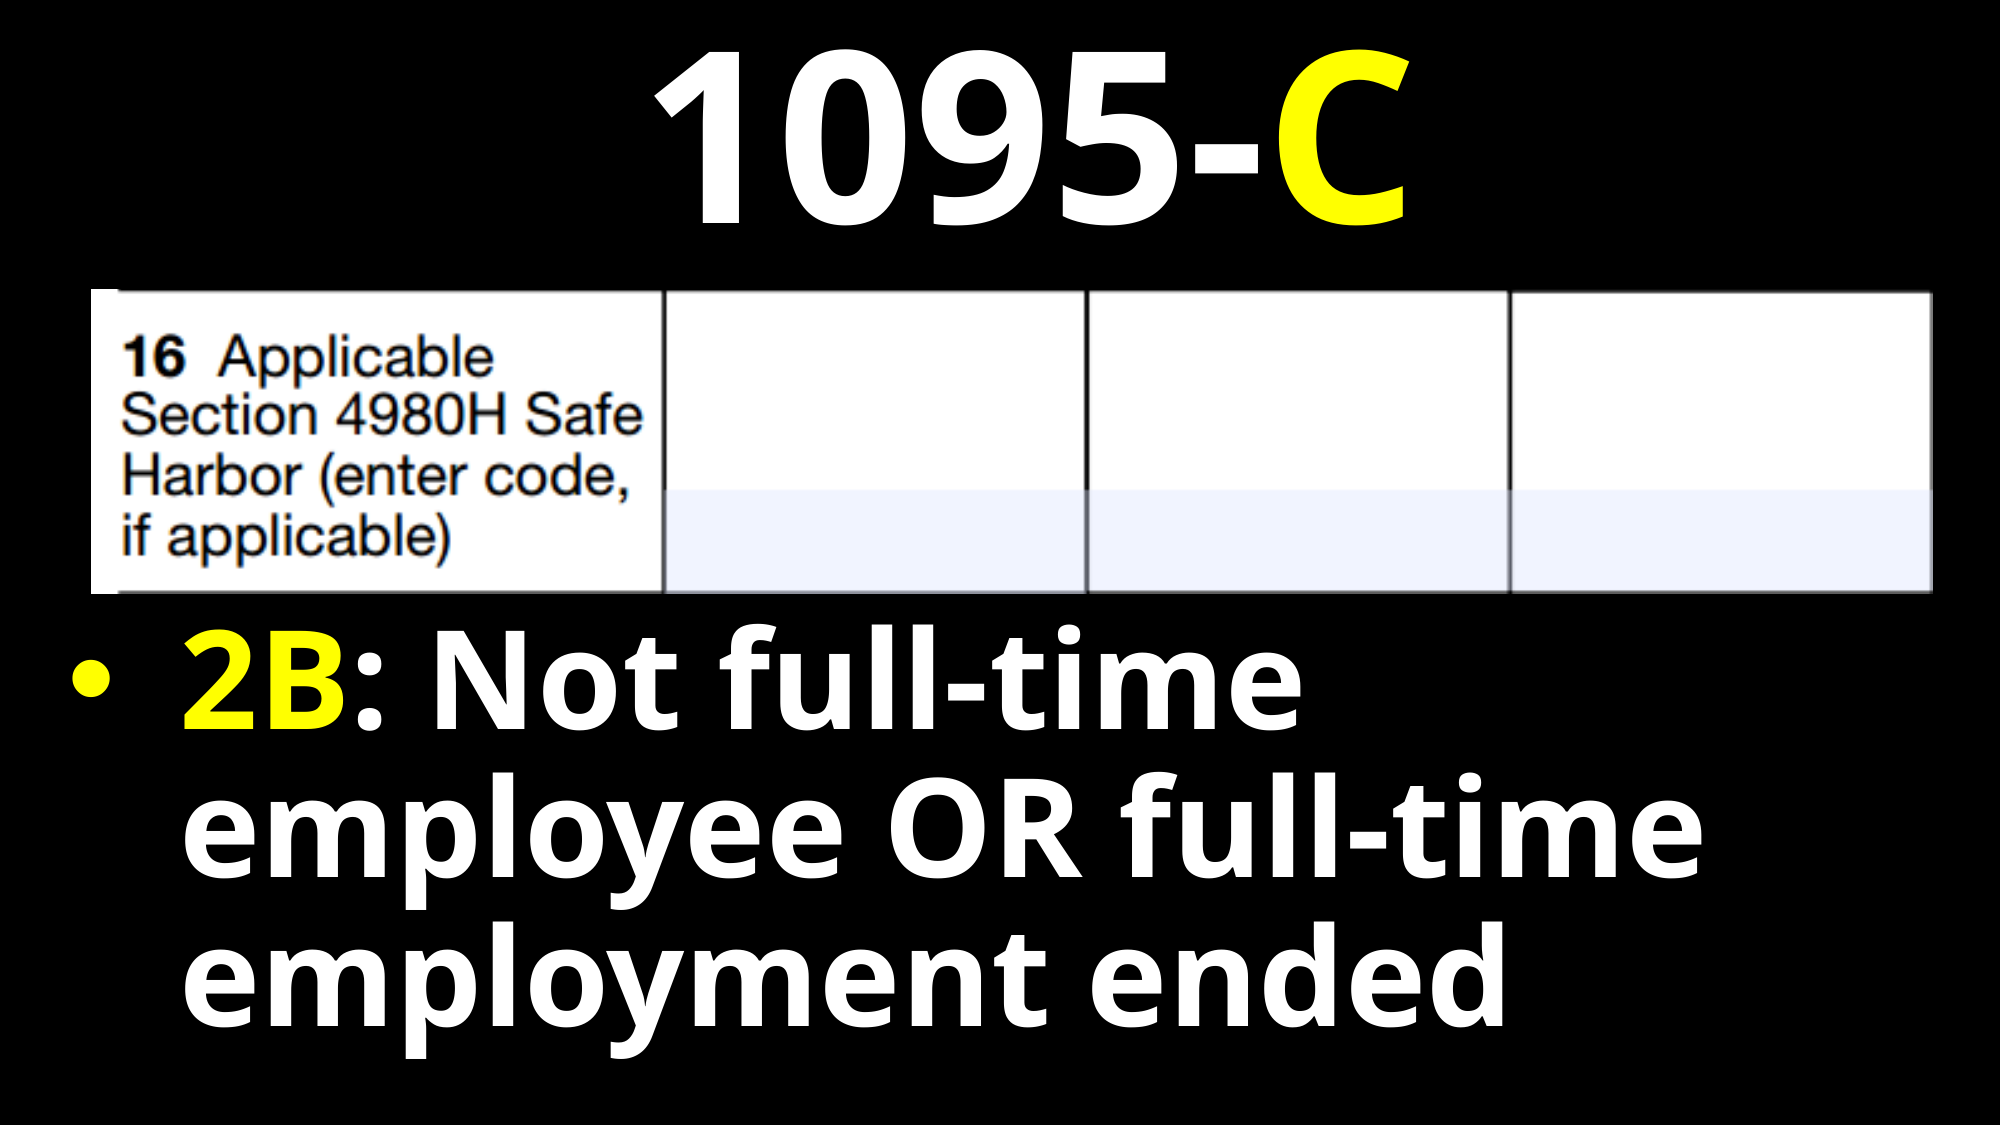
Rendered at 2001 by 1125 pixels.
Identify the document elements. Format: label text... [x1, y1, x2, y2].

text_box 1095-C [18, 383, 2000, 684]
picture [91, 289, 1933, 594]
text_box 2B: Not full-time employee OR full-time employment ended [52, 683, 1948, 983]
